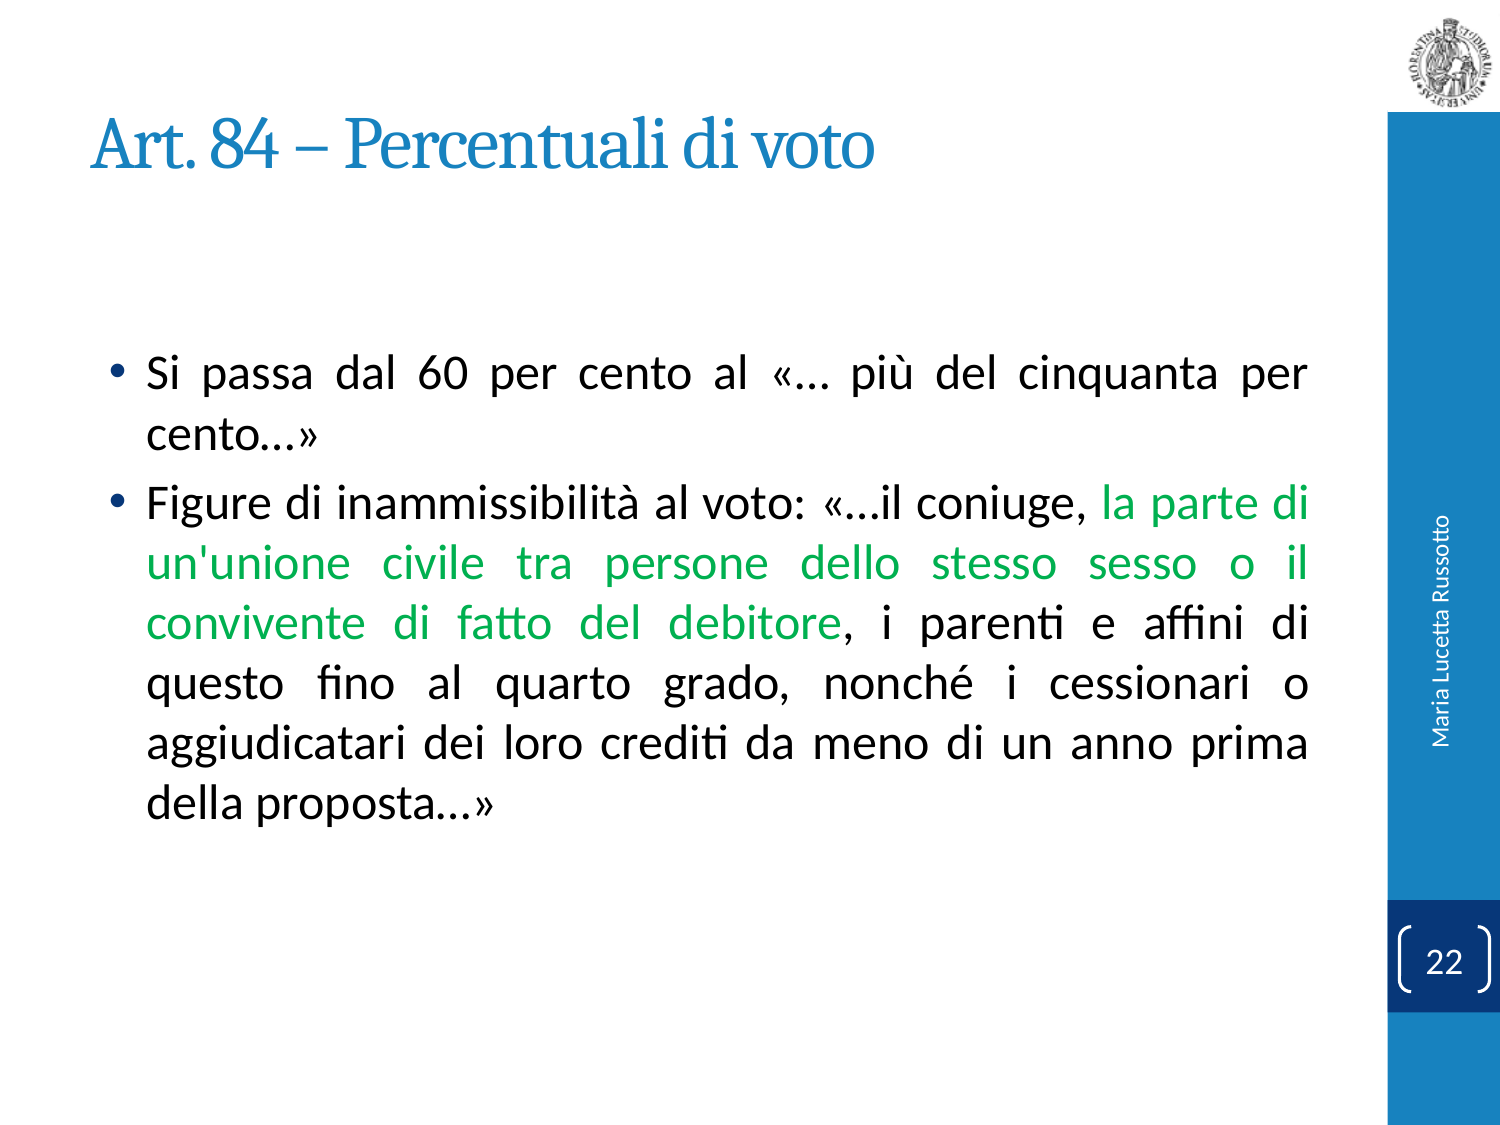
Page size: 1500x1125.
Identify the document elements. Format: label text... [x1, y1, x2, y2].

title Art. 84 – Percentuali di voto [75, 45, 1325, 233]
list Si passa dal 60 per cento al «… più del cinquanta per cento…» Figure di inammissibilità al voto: «…il coniuge, la parte di un'unione civile tra persone dello stesso sesso o il convivente di fatto del debitore, i parenti e affini di questo fino al quarto grado, nonché i cessionari o aggiudicatari dei loro crediti da meno di un anno prima della proposta…» [75, 262, 1325, 1050]
footer Maria Lucetta Russotto [1408, 500, 1469, 889]
slide_number 22 [1397, 925, 1492, 994]
picture [1387, 0, 1500, 112]
